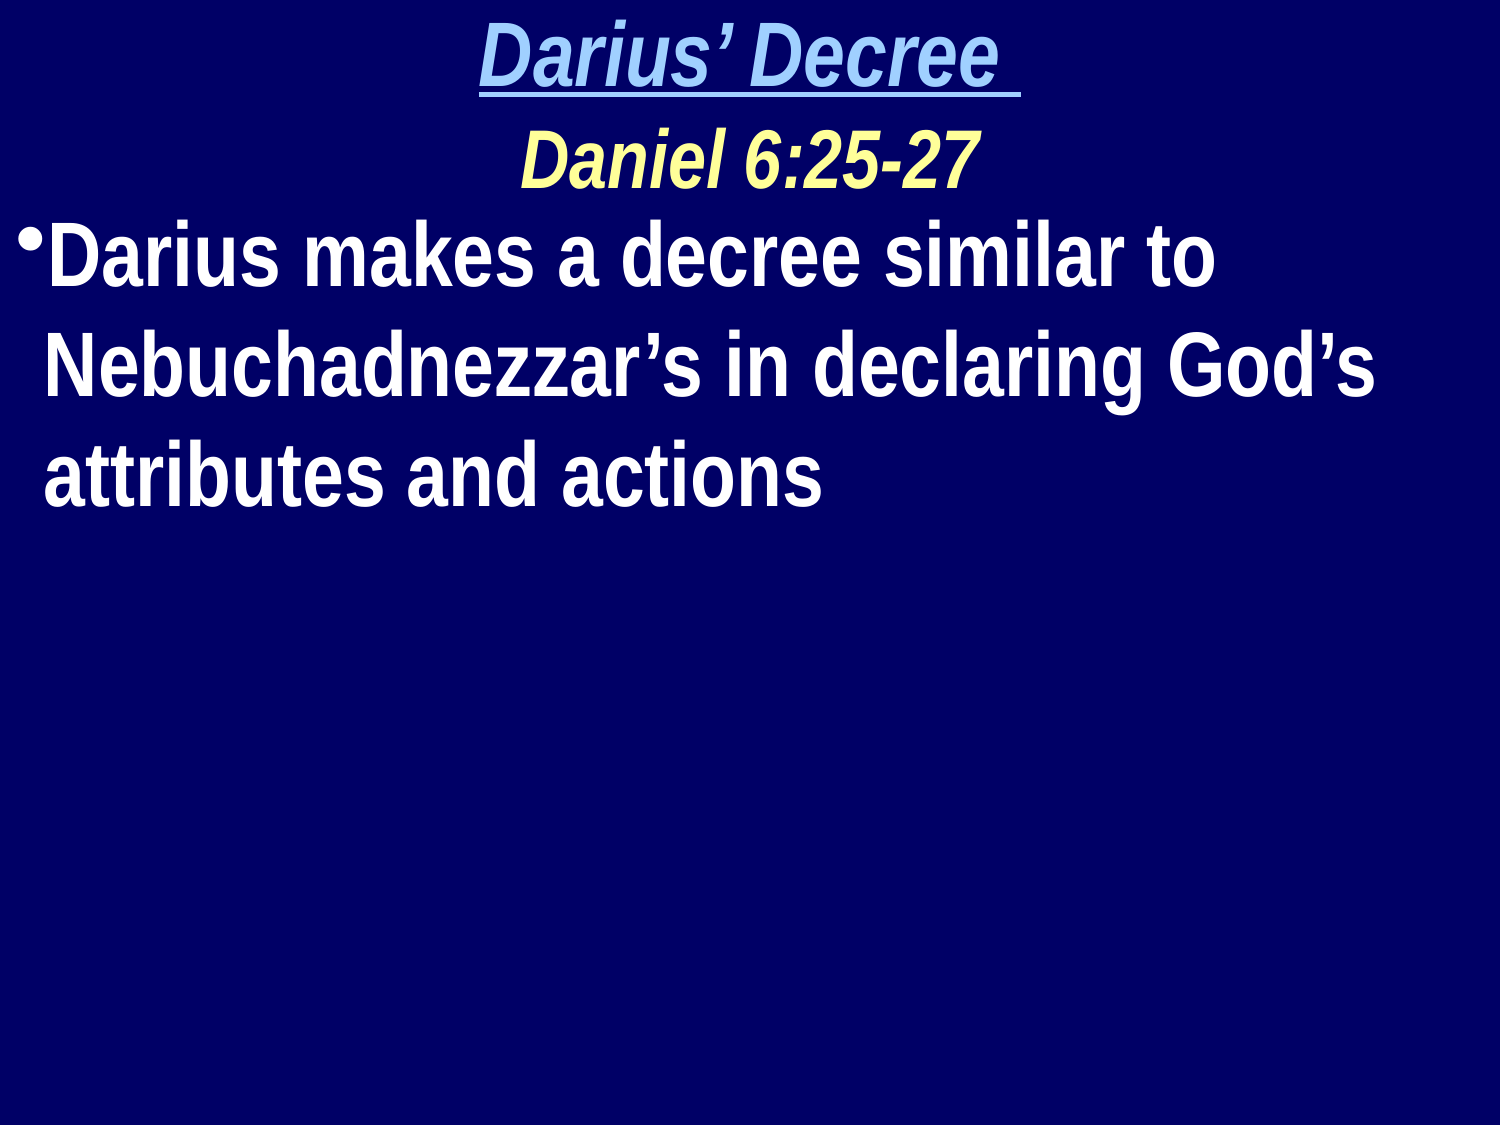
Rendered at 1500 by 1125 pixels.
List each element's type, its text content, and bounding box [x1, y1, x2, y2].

title Darius’ Decree Daniel 6:25-27 [0, 0, 1500, 187]
list Darius makes a decree similar to Nebuchadnezzar’s in declaring God’s attributes and actions [0, 187, 1500, 1125]
